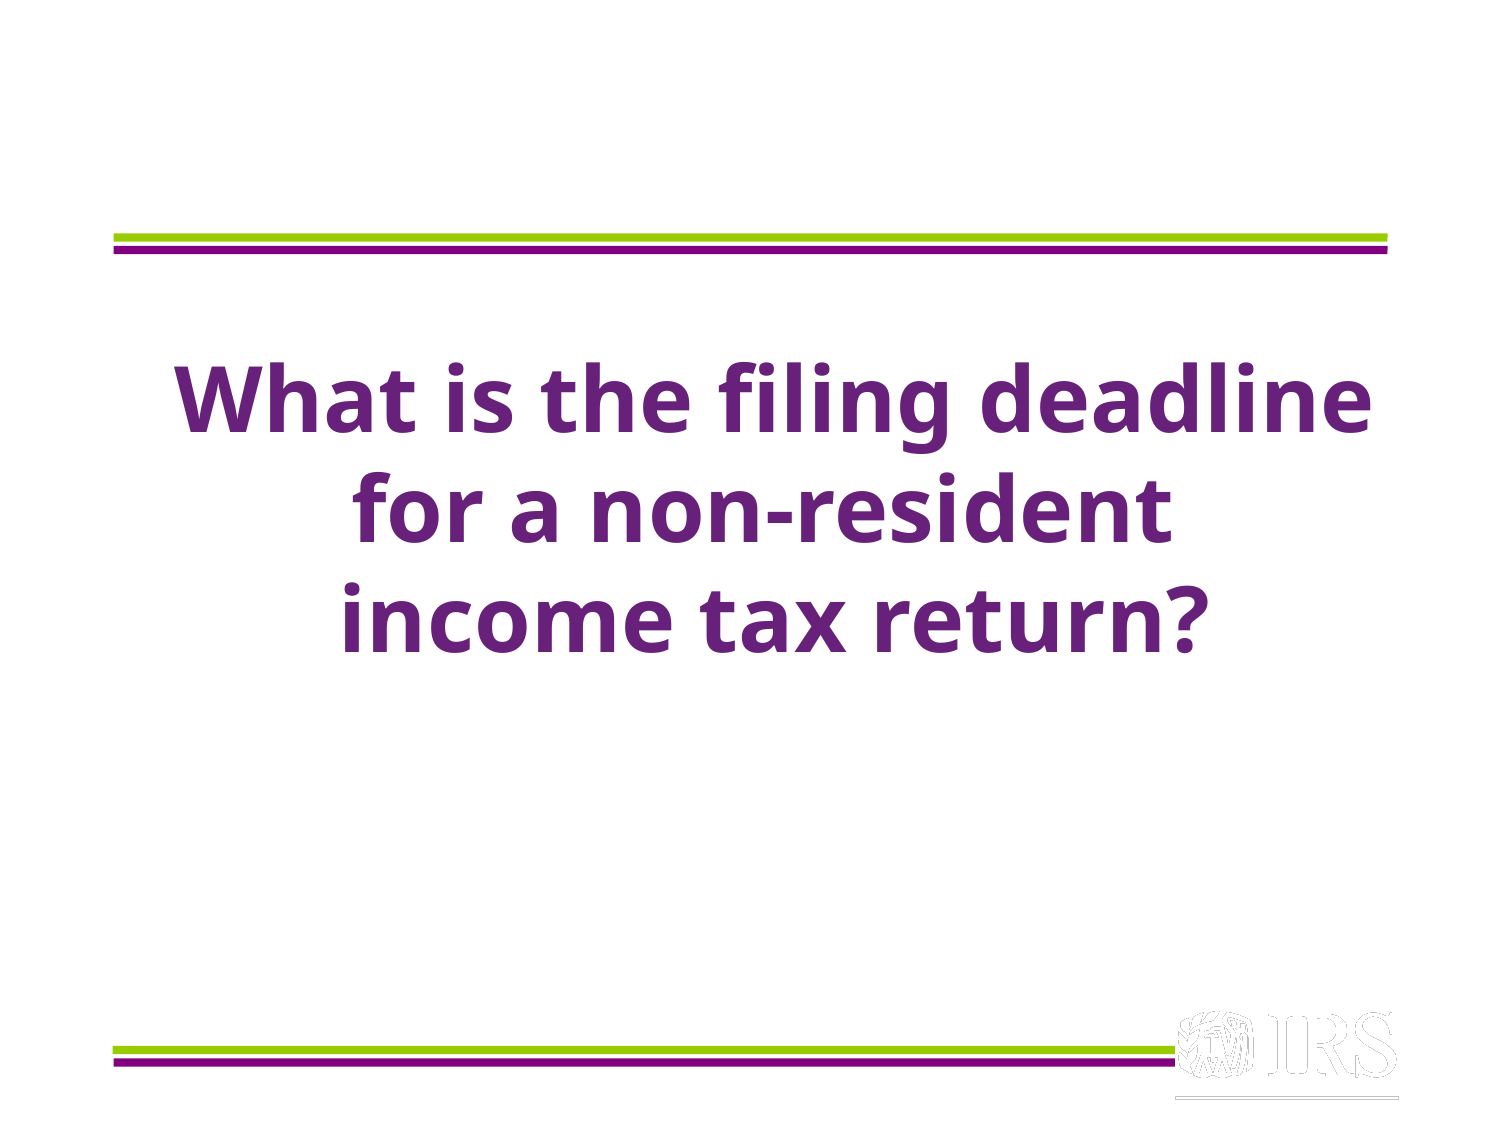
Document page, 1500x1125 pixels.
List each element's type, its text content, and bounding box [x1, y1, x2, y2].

title What is the filing deadline for a non-resident income tax return? [124, 312, 1426, 701]
